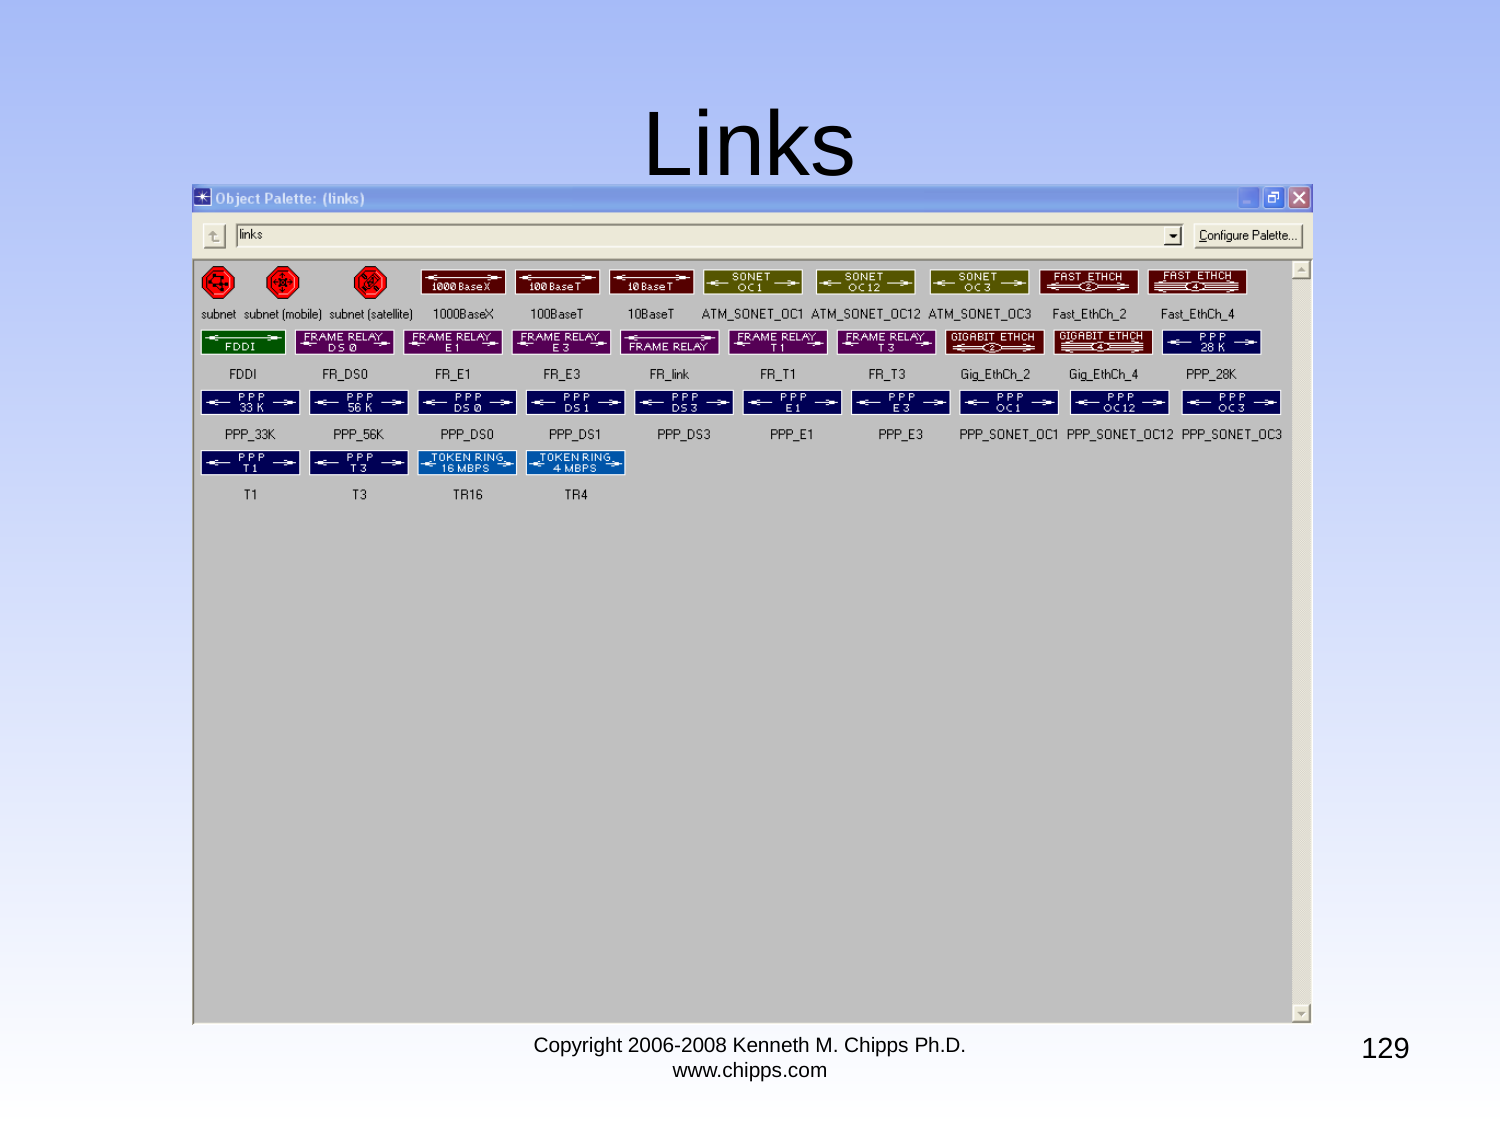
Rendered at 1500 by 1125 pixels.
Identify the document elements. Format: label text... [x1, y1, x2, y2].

picture [192, 184, 1313, 1026]
text_box [0, 114, 75, 118]
text_box [1425, 114, 1500, 118]
slide_number 129 [1074, 1021, 1426, 1101]
title Links [75, 45, 1425, 233]
footer Copyright 2006-2008 Kenneth M. Chipps Ph.D. www.chipps.com [449, 1034, 1051, 1103]
